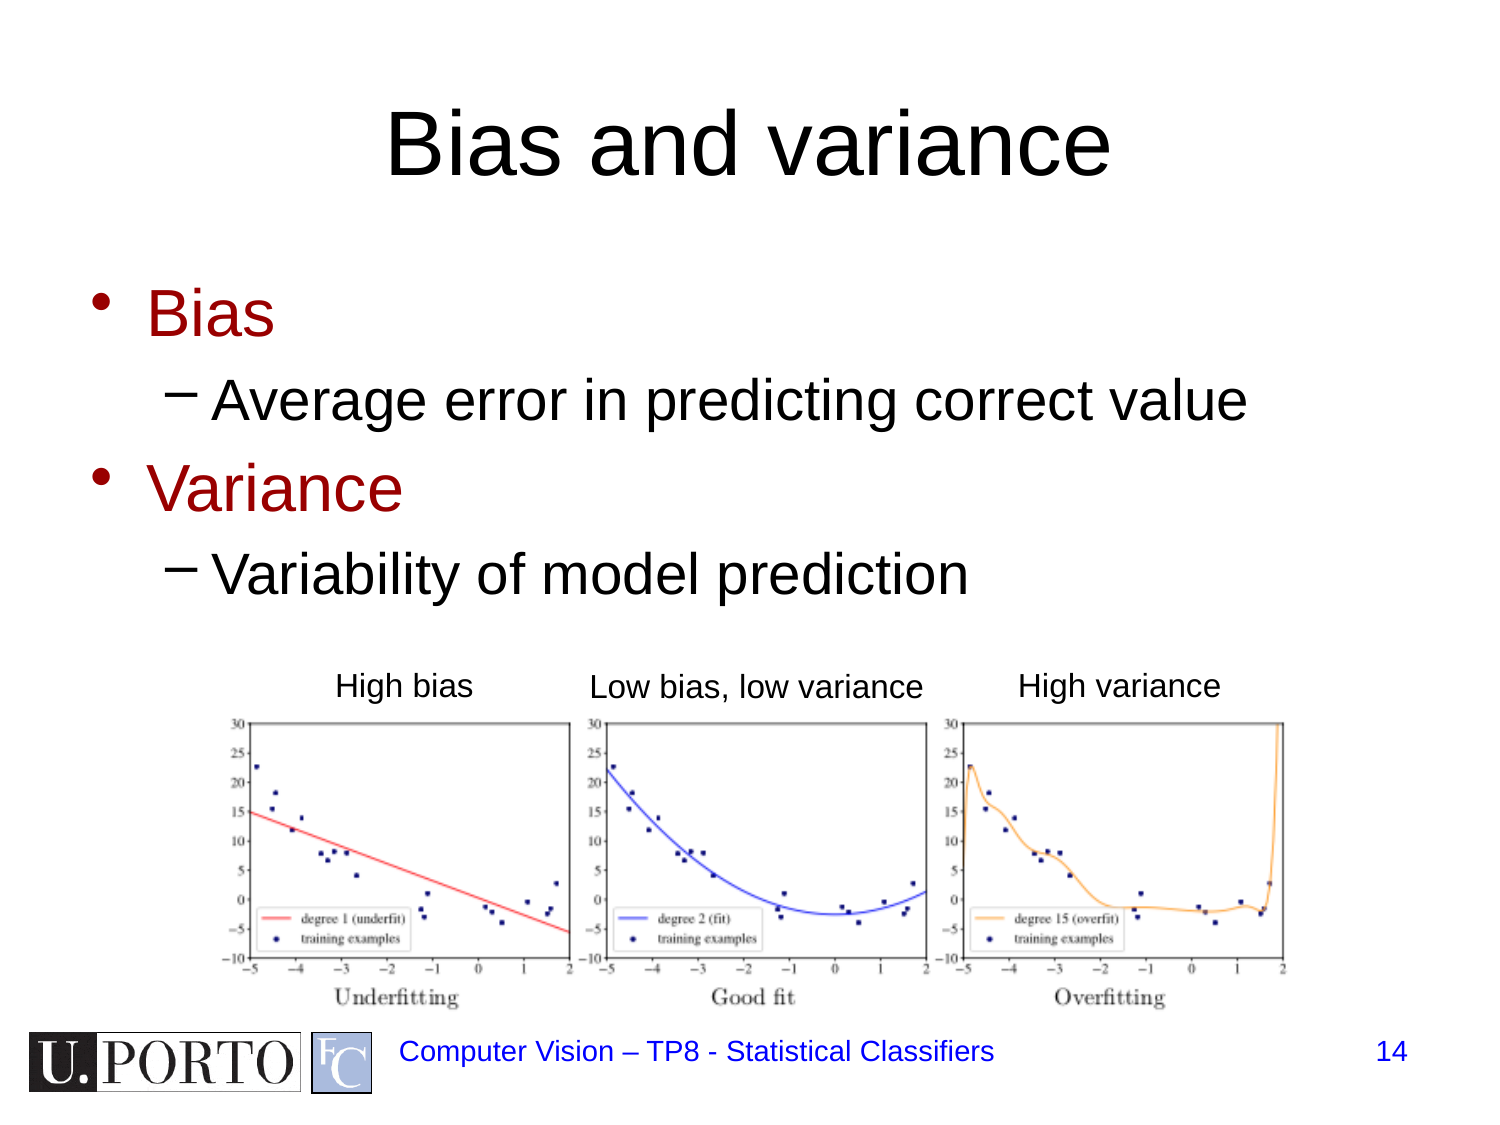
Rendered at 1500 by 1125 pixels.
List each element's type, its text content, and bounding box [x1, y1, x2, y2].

slide_number 14 [1316, 1024, 1424, 1103]
picture [29, 1032, 301, 1092]
picture [182, 703, 1318, 1026]
picture [313, 1033, 371, 1092]
text_box High variance [1002, 656, 1237, 702]
title Bias and variance [75, 45, 1425, 233]
text_box Low bias, low variance [574, 657, 940, 702]
footer Computer Vision – TP8 - Statistical Classifiers [383, 1034, 1306, 1103]
text_box High bias [320, 656, 489, 702]
list Bias Average error in predicting correct value Variance Variability of model prediction [75, 262, 1425, 1005]
